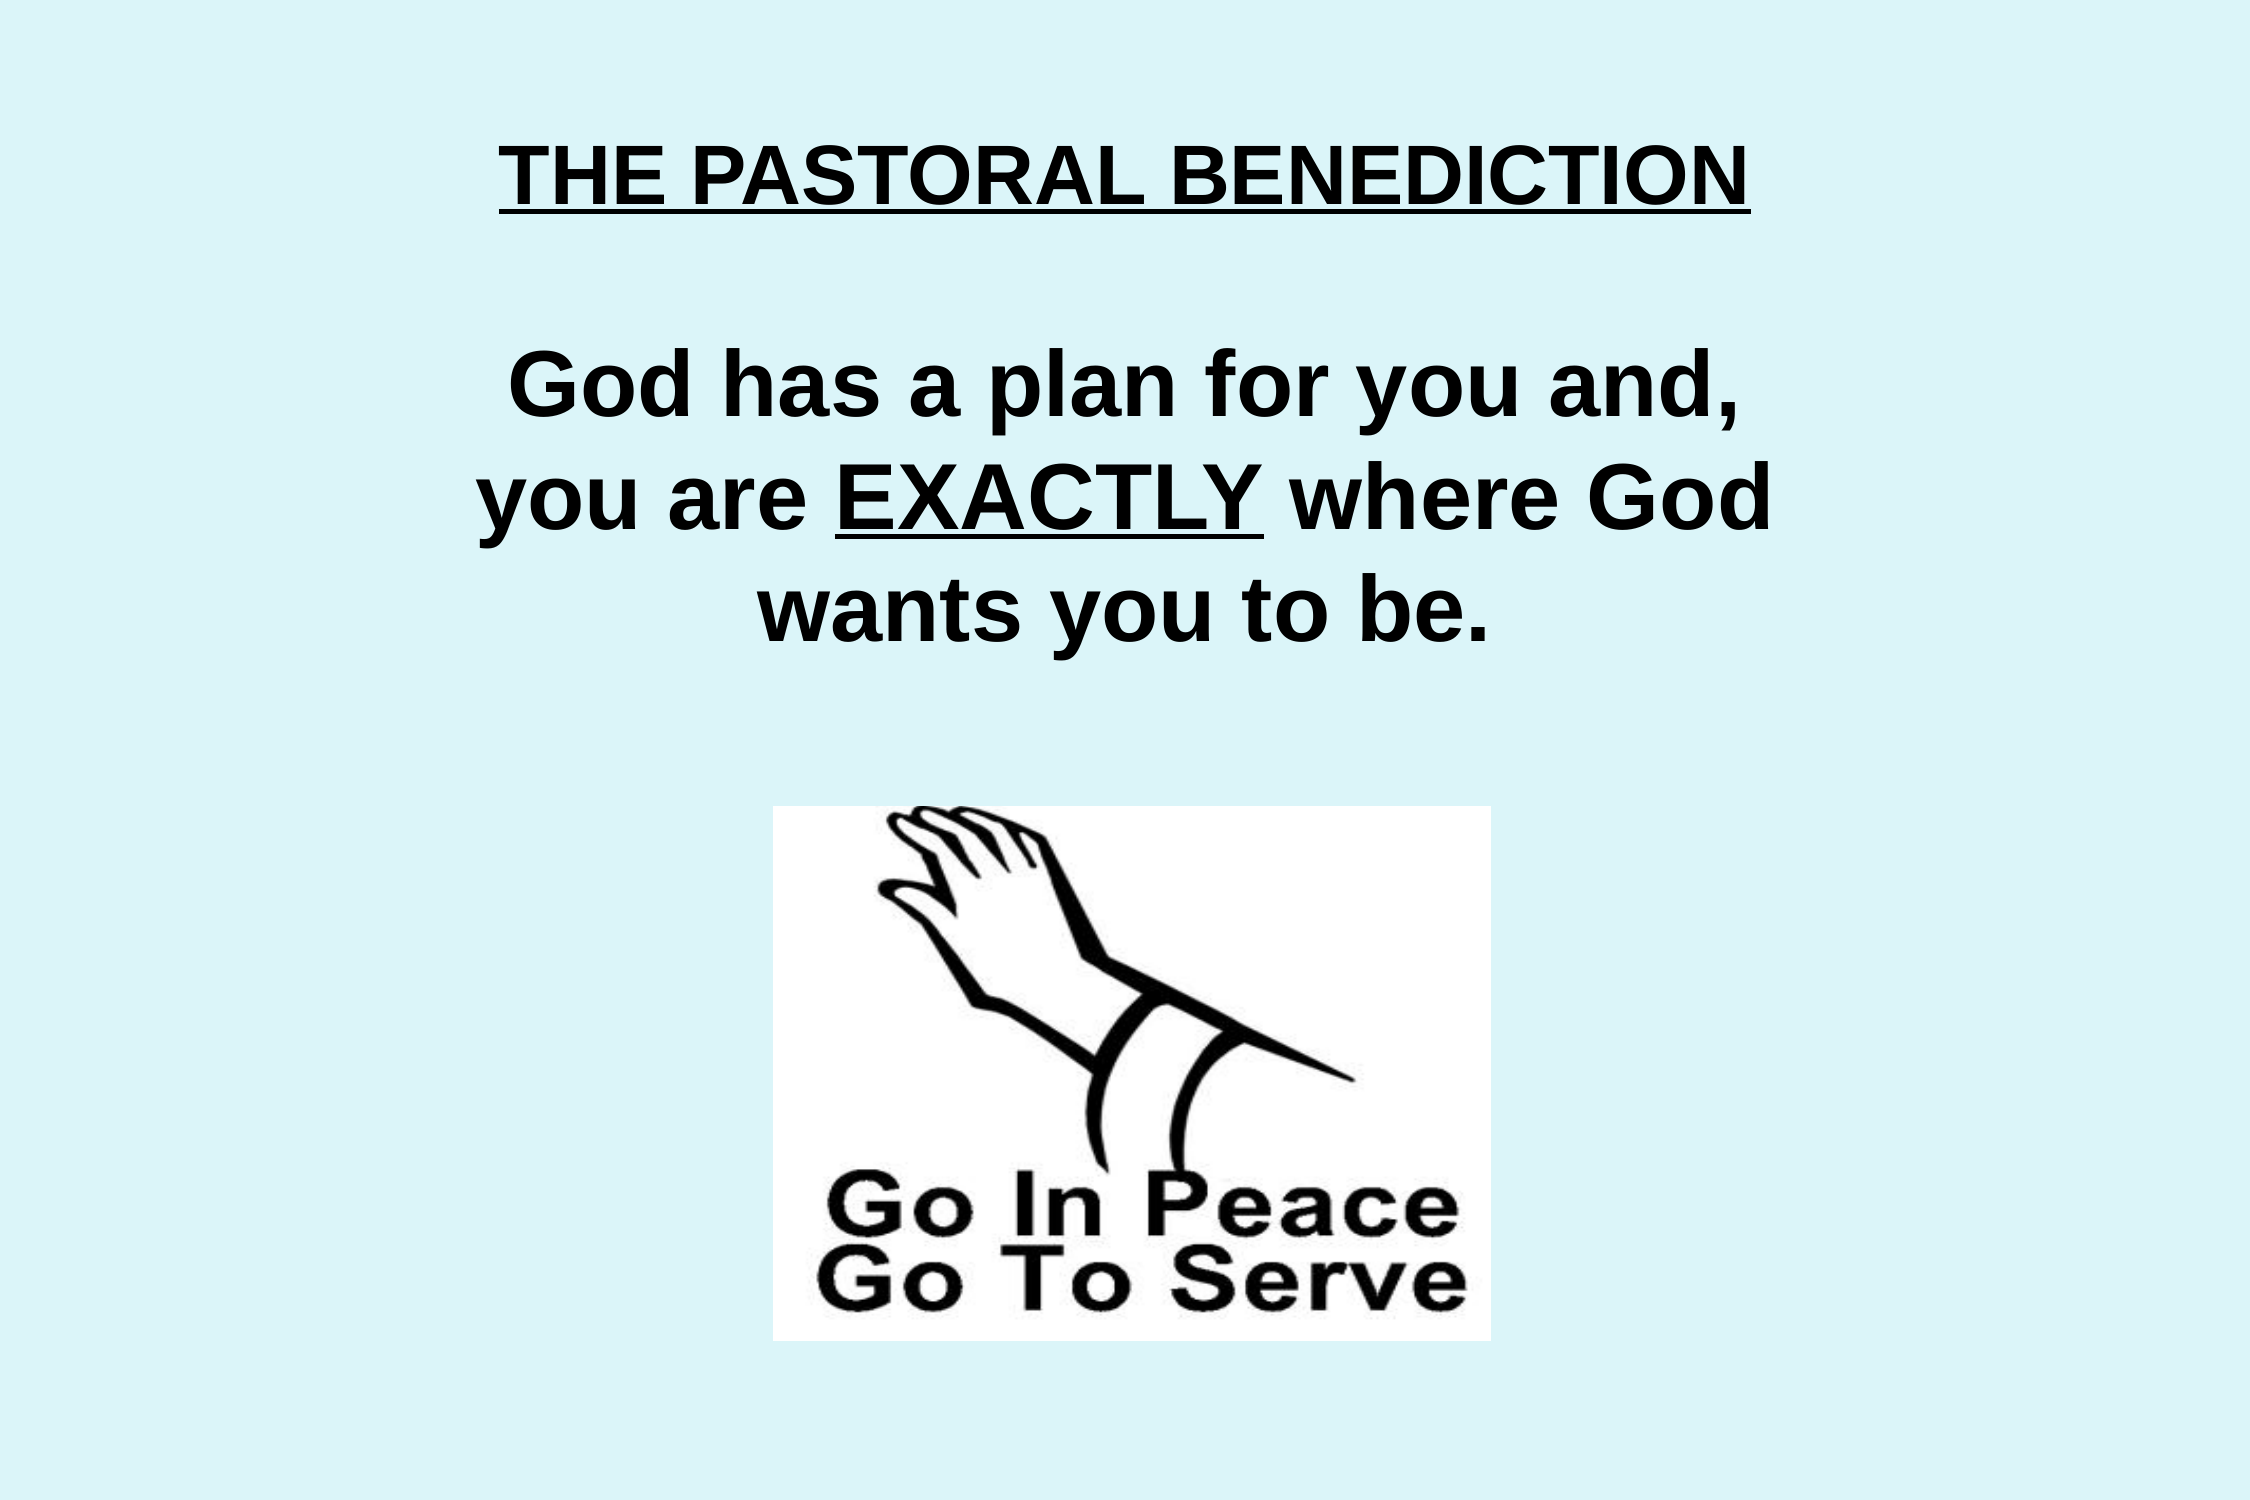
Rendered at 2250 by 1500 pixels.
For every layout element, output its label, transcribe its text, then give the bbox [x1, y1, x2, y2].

picture [773, 806, 1491, 1341]
text_box THE PASTORAL BENEDICTION God has a plan for you and, you are EXACTLY where God wants you to be. [337, 113, 1913, 1359]
